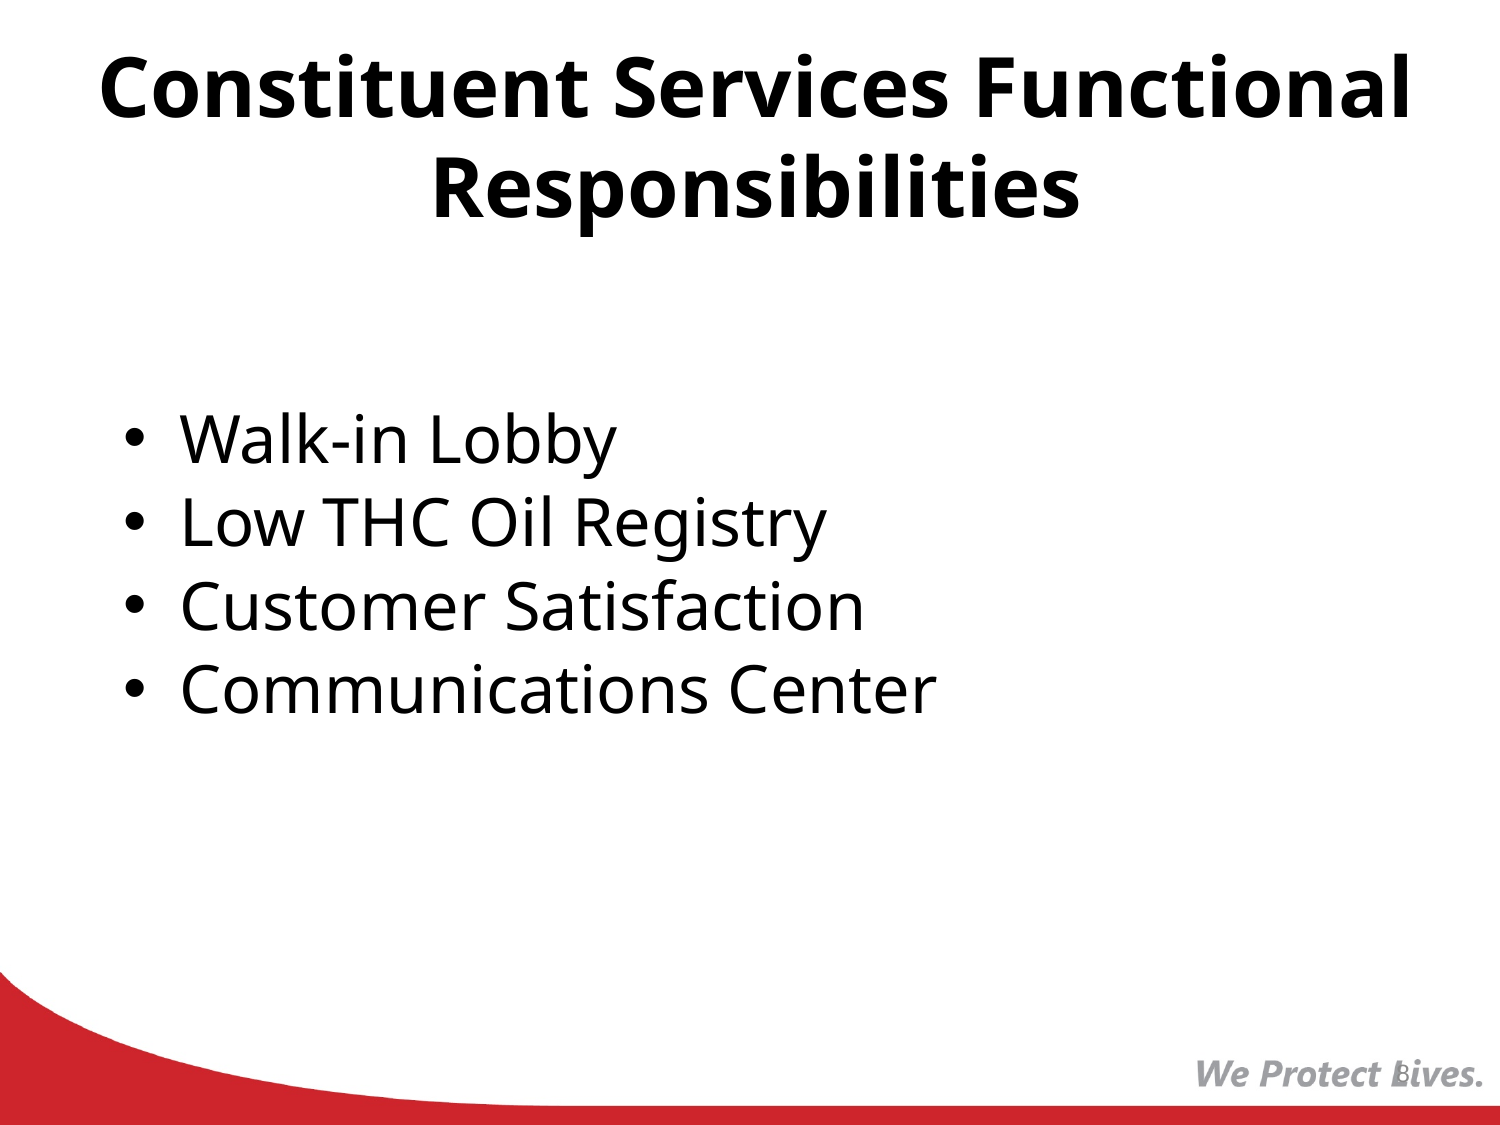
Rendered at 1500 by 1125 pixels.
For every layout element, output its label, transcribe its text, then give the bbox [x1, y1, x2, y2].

list Walk-in Lobby Low THC Oil Registry Customer Satisfaction Communications Center [108, 212, 1473, 1019]
slide_number 8 [1074, 1042, 1425, 1103]
title Constituent Services Functional Responsibilities [31, 37, 1482, 232]
picture [0, 0, 1500, 1125]
